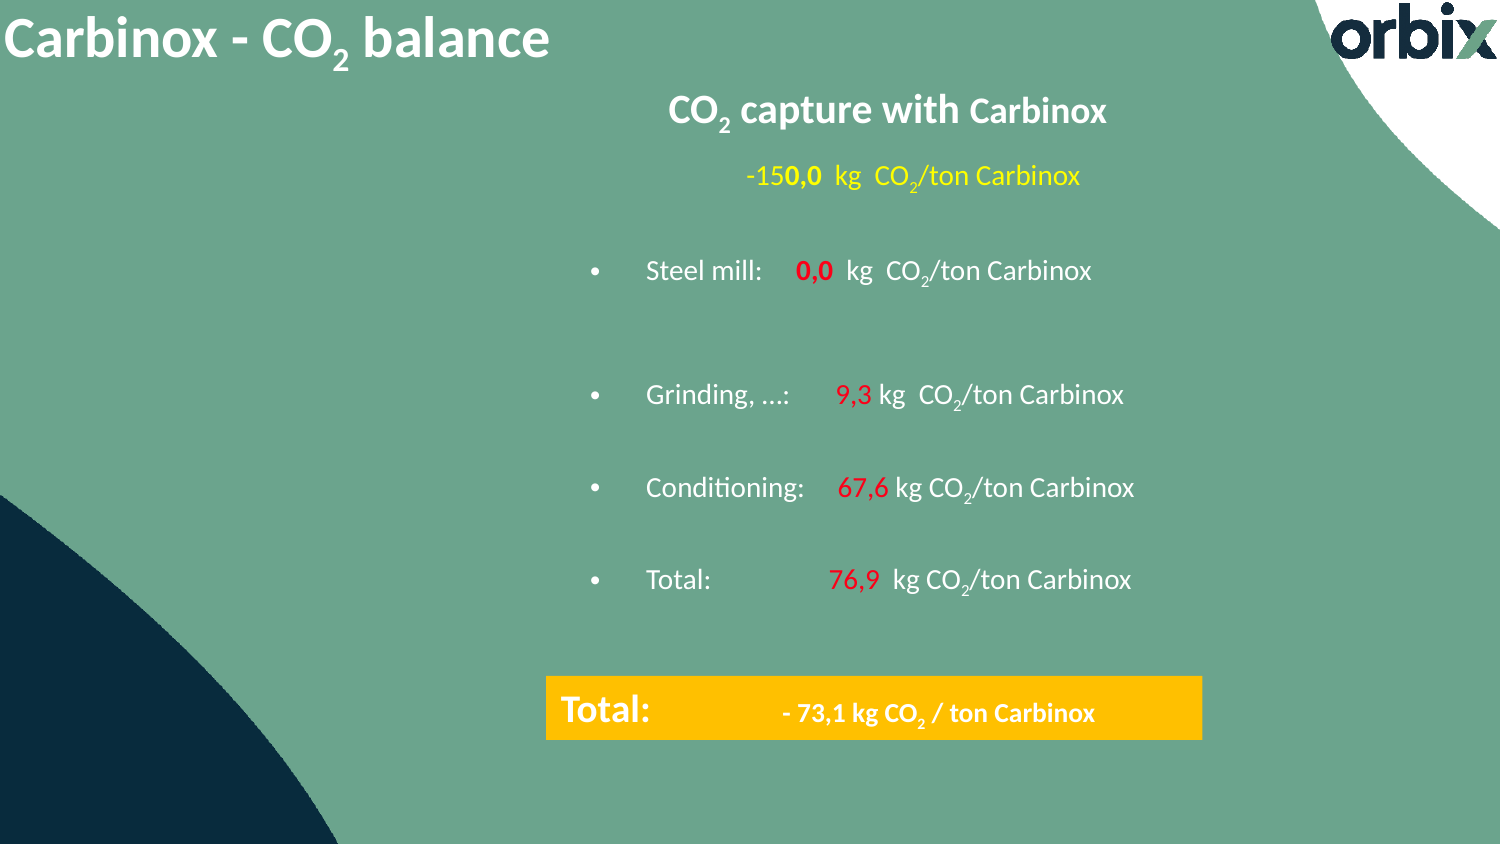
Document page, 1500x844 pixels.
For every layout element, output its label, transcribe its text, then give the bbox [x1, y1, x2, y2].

picture [0, 0, 1500, 844]
text_box CO2 capture with Carbinox [653, 74, 1435, 168]
text_box Carbinox - CO2 balance [0, 0, 770, 67]
text_box Steel mill: 0,0 kg CO2/ton Carbinox Grinding, …: 9,3 kg CO2/ton Carbinox Conditioning: 67,6 kg CO2/ton Carbinox Total: 76,9 kg CO2/ton Carbinox [575, 244, 1372, 622]
text_box -150,0 kg CO2/ton Carbinox [464, 149, 1262, 214]
text_box Total: - 73,1 kg CO2 / ton Carbinox [546, 675, 1203, 740]
